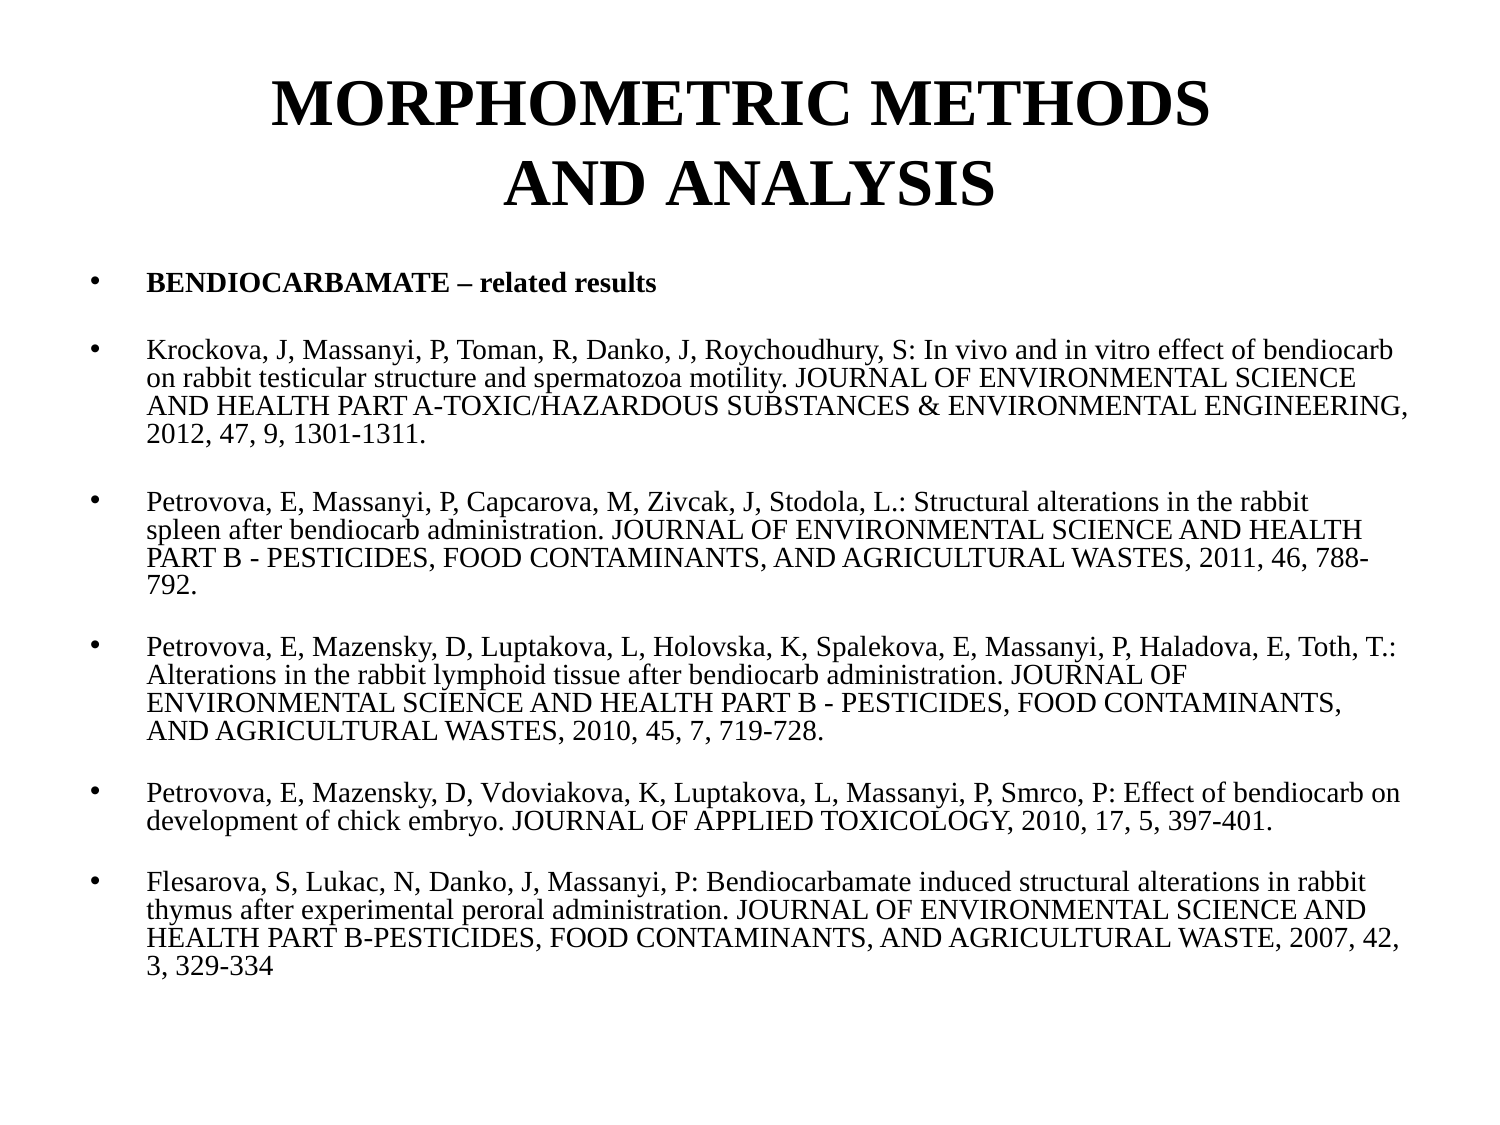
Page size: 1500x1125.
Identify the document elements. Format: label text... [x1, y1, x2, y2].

title MORPHOMETRIC METHODS AND ANALYSIS [74, 44, 1426, 233]
list BENDIOCARBAMATE – related results Krockova, J, Massanyi, P, Toman, R, Danko, J, Roychoudhury, S: In vivo and in vitro effect of bendiocarb on rabbit testicular structure and spermatozoa motility. JOURNAL OF ENVIRONMENTAL SCIENCE AND HEALTH PART A-TOXIC/HAZARDOUS SUBSTANCES & ENVIRONMENTAL ENGINEERING, 2012, 47, 9, 1301-1311. Petrovova, E, Massanyi, P, Capcarova, M, Zivcak, J, Stodola, L.: Structural alterations in the rabbit spleen after bendiocarb administration. JOURNAL OF ENVIRONMENTAL SCIENCE AND HEALTH PART B - PESTICIDES, FOOD CONTAMINANTS, AND AGRICULTURAL WASTES, 2011, 46, 788-792. Petrovova, E, Mazensky, D, Luptakova, L, Holovska, K, Spalekova, E, Massanyi, P, Haladova, E, Toth, T.: Alterations in the rabbit lymphoid tissue after bendiocarb administration. JOURNAL OF ENVIRONMENTAL SCIENCE AND HEALTH PART B - PESTICIDES, FOOD CONTAMINANTS, AND AGRICULTURAL WASTES, 2010, 45, 7, 719-728. Petrovova, E, Mazensky, D, Vdoviakova, K, Luptakova, L, Massanyi, P, Smrco, P: Effect of bendiocarb on development of chick embryo. JOURNAL OF APPLIED TOXICOLOGY, 2010, 17, 5, 397-401. Flesarova, S, Lukac, N, Danko, J, Massanyi, P: Bendiocarbamate induced structural alterations in rabbit thymus after experimental peroral administration. JOURNAL OF ENVIRONMENTAL SCIENCE AND HEALTH PART B-PESTICIDES, FOOD CONTAMINANTS, AND AGRICULTURAL WASTE, 2007, 42, 3, 329-334 [74, 262, 1426, 1006]
